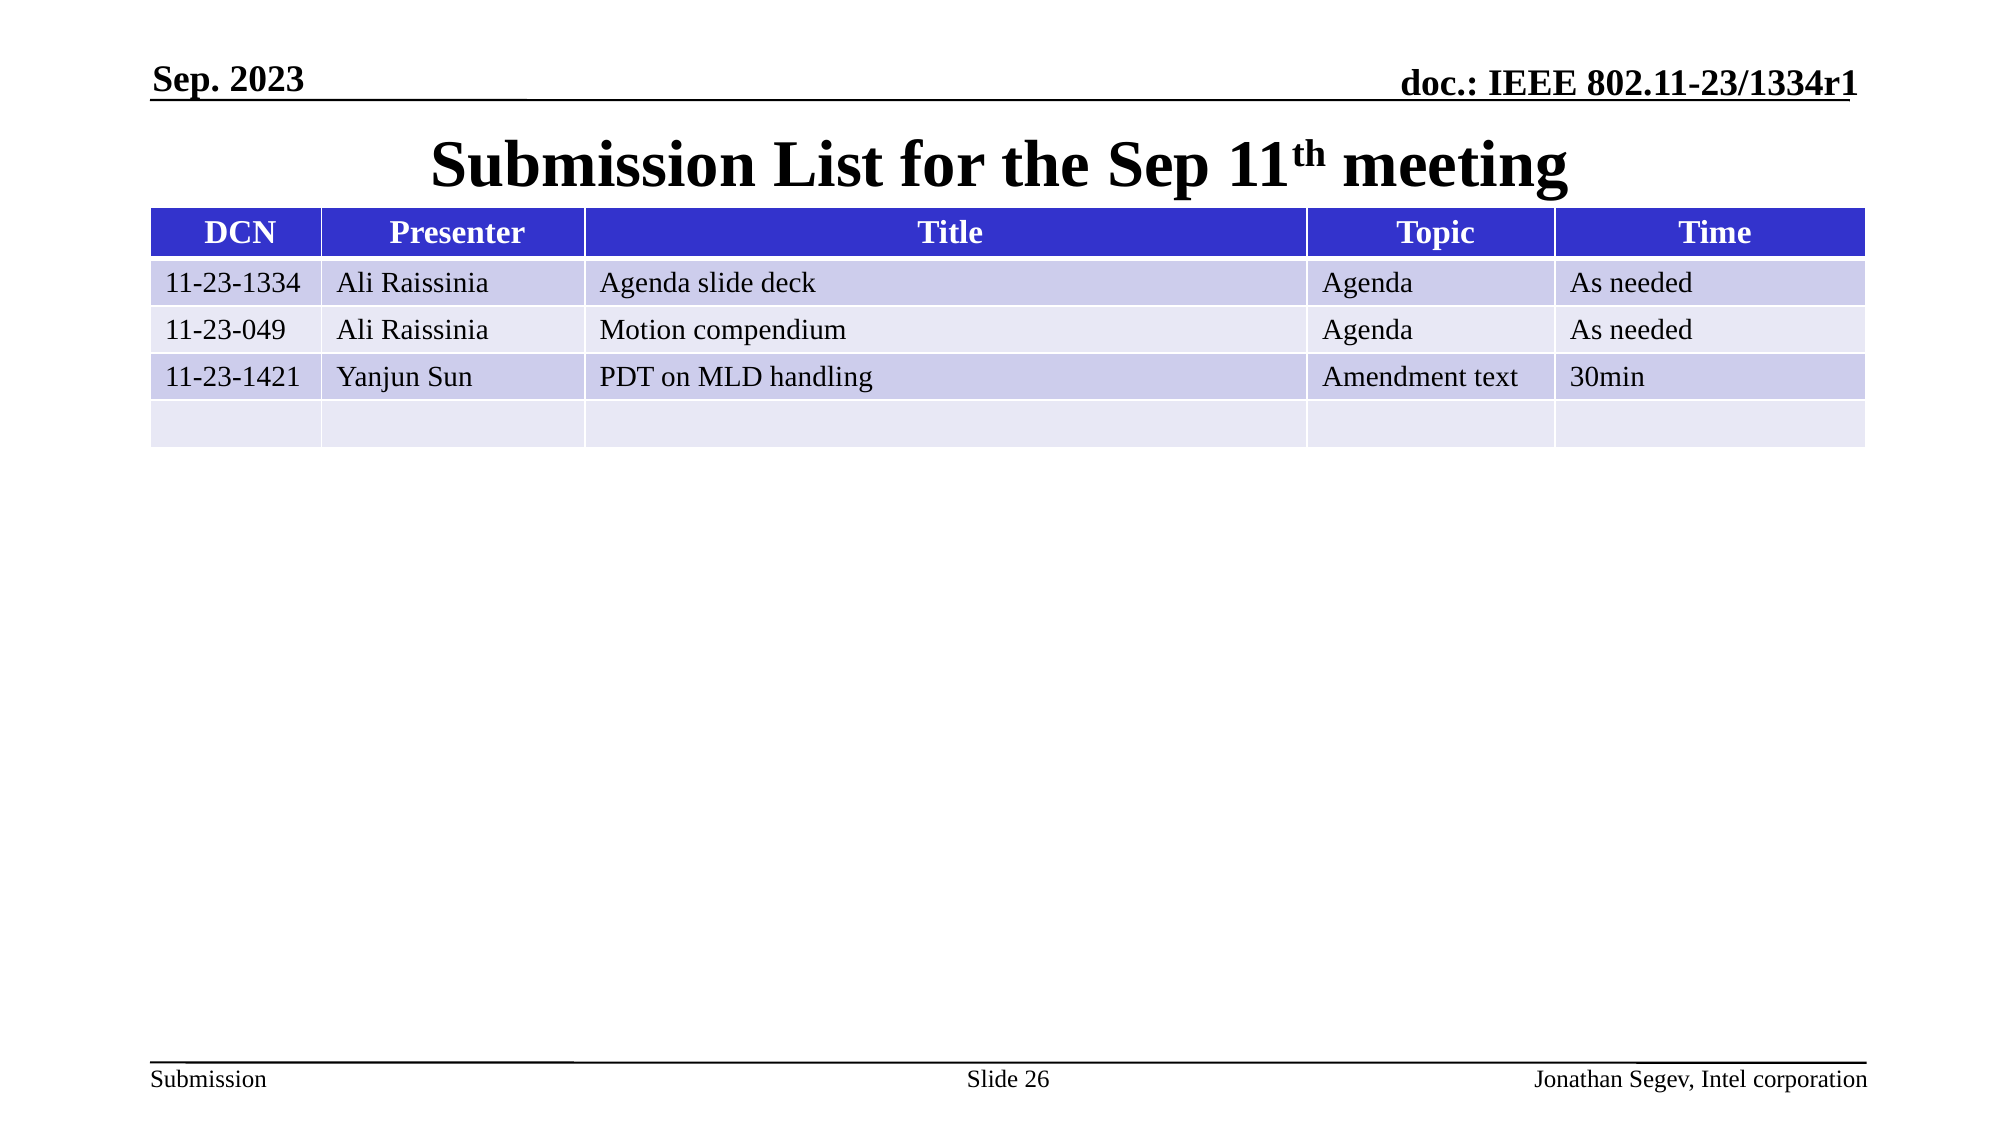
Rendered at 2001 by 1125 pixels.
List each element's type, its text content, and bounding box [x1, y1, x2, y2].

table_cell Agenda slide deck [586, 261, 1306, 305]
table_cell Amendment text [1308, 354, 1554, 399]
table_cell 30min [1556, 354, 1865, 399]
table_cell Ali Raissinia [322, 307, 584, 352]
footer Jonathan Segev, Intel corporation [1171, 1061, 1869, 1093]
table_cell 11-23-1421 [151, 354, 321, 399]
table_cell As needed [1556, 261, 1865, 305]
table_cell [586, 401, 1306, 447]
table_cell 11-23-049 [151, 307, 321, 352]
table_cell Ali Raissinia [322, 261, 584, 305]
table_cell [151, 401, 321, 447]
table_cell 11-23-1334 [151, 261, 321, 305]
table_cell [1556, 401, 1865, 447]
title Submission List for the Sep 11th meeting [149, 112, 1850, 206]
table_cell Yanjun Sun [322, 354, 584, 399]
table_header Title [586, 208, 1306, 256]
table_header Presenter [322, 208, 584, 256]
table_cell As needed [1556, 307, 1865, 352]
table_header DCN [151, 208, 321, 256]
table_header Time [1556, 208, 1865, 256]
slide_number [152, 54, 563, 100]
table_cell Motion compendium [586, 307, 1306, 352]
slide_number Slide 26 [950, 1061, 1067, 1123]
table_header Topic [1308, 208, 1554, 256]
table_cell [322, 401, 584, 447]
table_cell PDT on MLD handling [586, 354, 1306, 399]
table_cell [1308, 401, 1554, 447]
table_cell Agenda [1308, 307, 1554, 352]
table_cell Agenda [1308, 261, 1554, 305]
